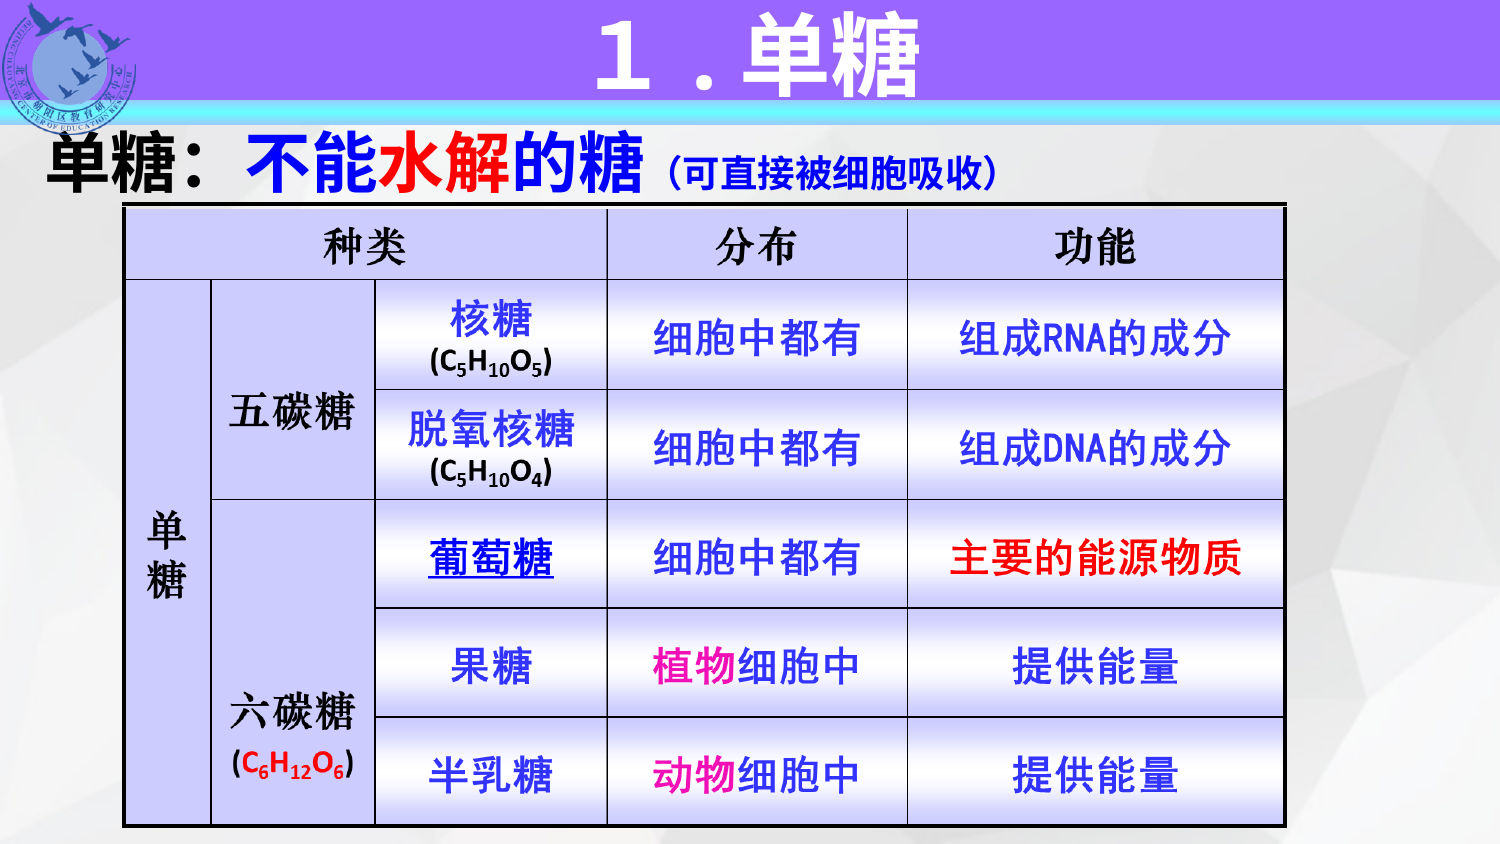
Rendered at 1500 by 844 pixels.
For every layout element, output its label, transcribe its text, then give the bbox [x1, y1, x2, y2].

text_box [141, 99, 1500, 125]
text_box １.单糖 [0, 0, 1500, 99]
text_box 单糖：不能水解的糖（可直接被细胞吸收） [29, 113, 1477, 209]
picture [0, 2, 1500, 844]
